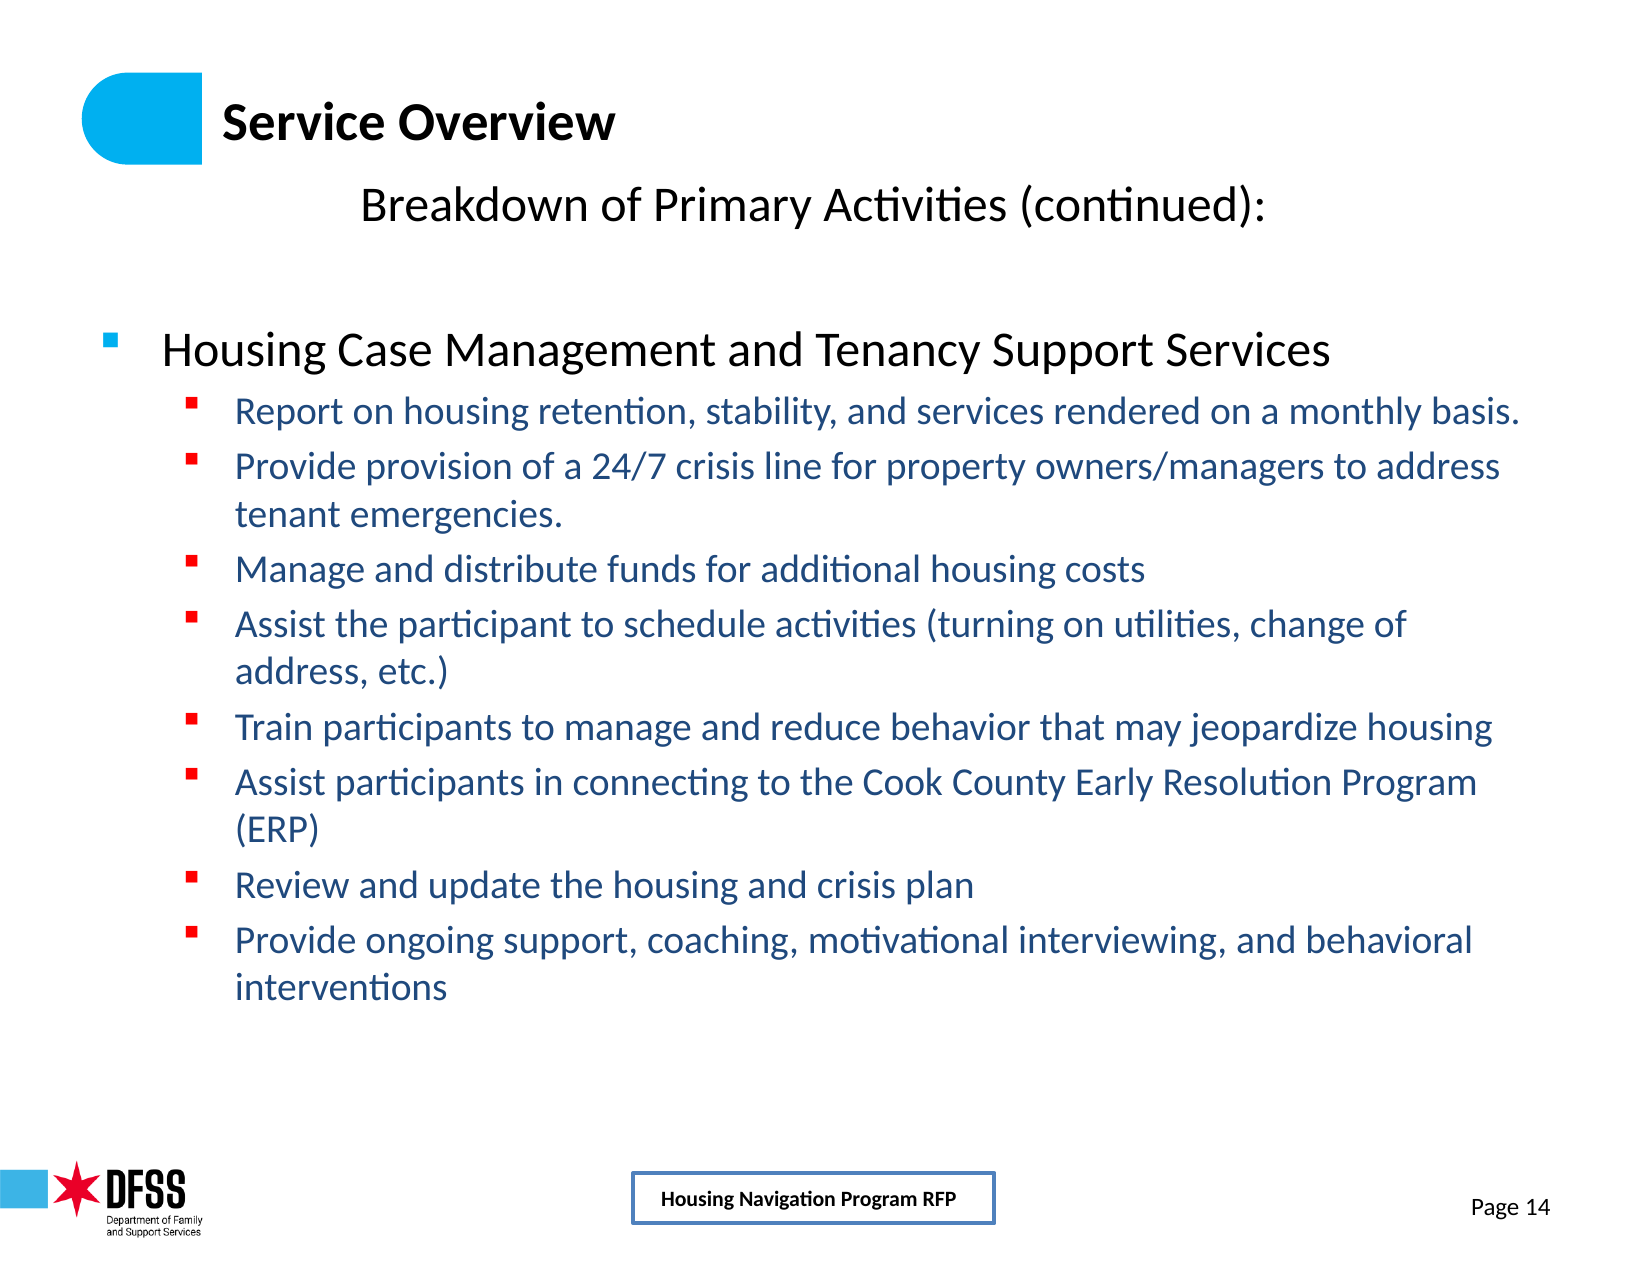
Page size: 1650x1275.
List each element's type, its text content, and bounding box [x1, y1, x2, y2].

picture [0, 1158, 207, 1240]
title Service Overview [206, 76, 1568, 160]
list Breakdown of Primary Activities (continued): Housing Case Management and Tenancy Support Services Report on housing retention, stability, and services rendered on a monthly basis. Provide provision of a 24/7 crisis line for property owners/managers to address tenant emergencies. Manage and distribute funds for additional housing costs Assist the participant to schedule activities (turning on utilities, change of address, etc.) Train participants to manage and reduce behavior that may jeopardize housing Assist participants in connecting to the Cook County Early Resolution Program (ERP) Review and update the housing and crisis plan Provide ongoing support, coaching, motivational interviewing, and behavioral interventions [82, 163, 1546, 1199]
text_box Housing Navigation Program RFP [631, 1171, 996, 1225]
slide_number Page 14 [1182, 1181, 1568, 1250]
